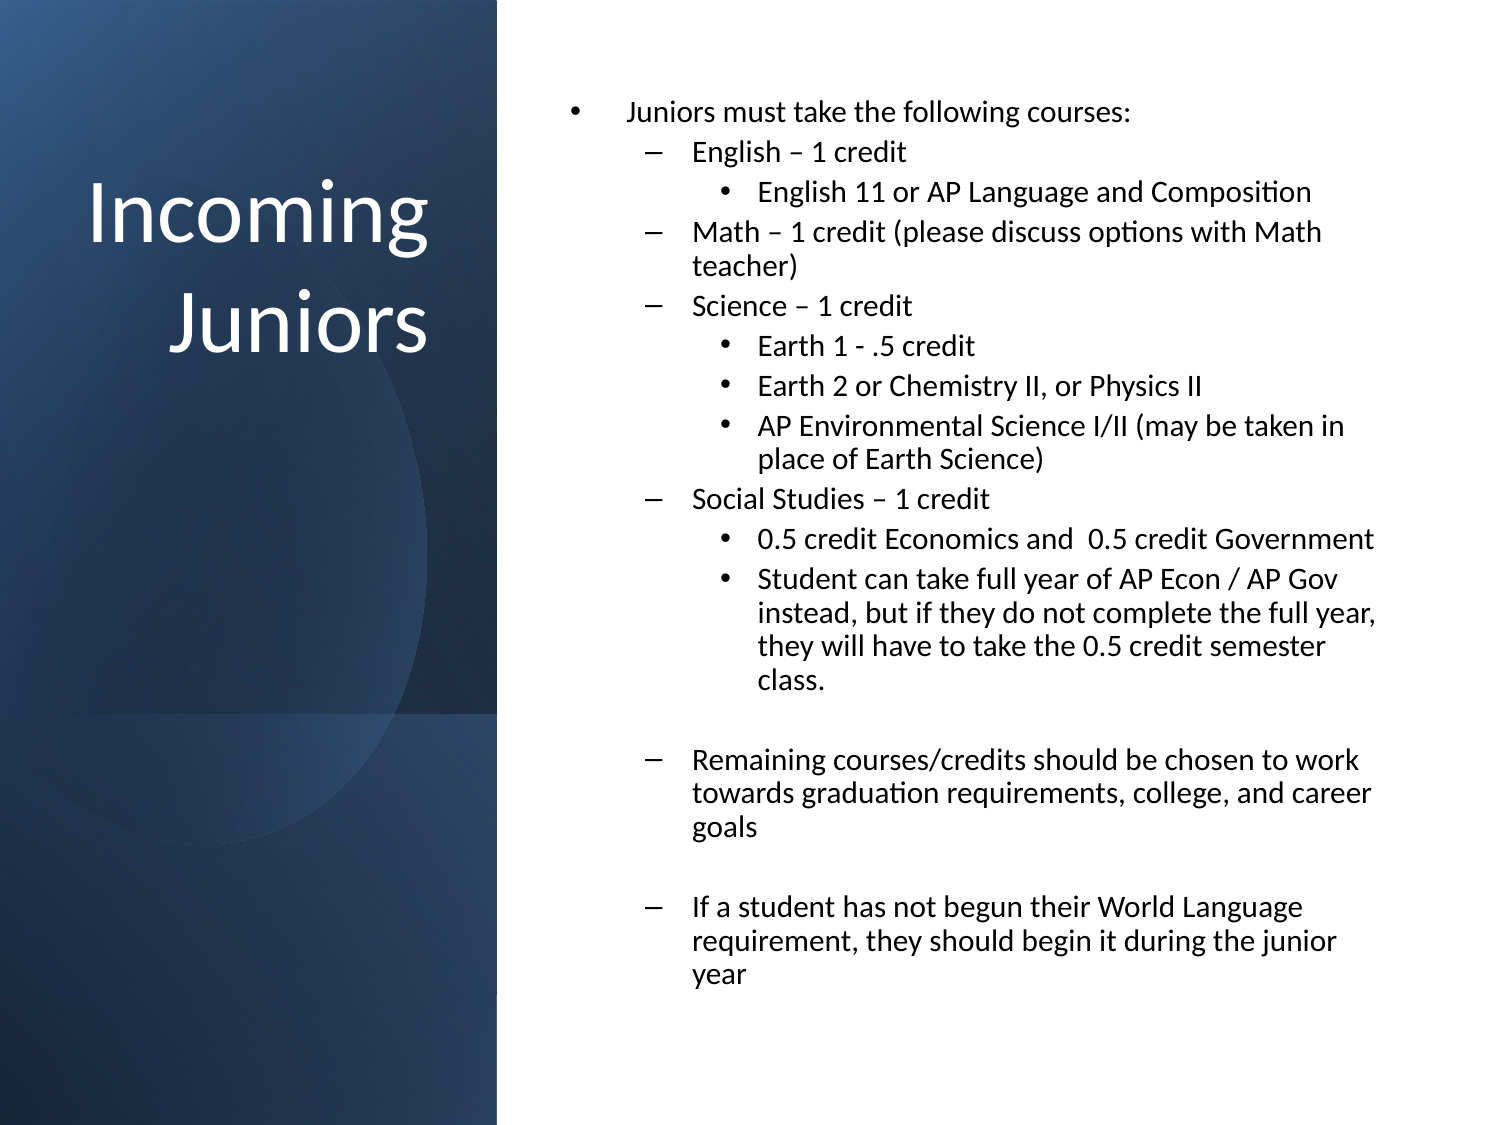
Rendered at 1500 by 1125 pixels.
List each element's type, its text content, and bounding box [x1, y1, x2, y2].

title Incoming Juniors [51, 76, 446, 379]
text_box [499, 0, 1500, 1125]
text_box [0, 0, 499, 1125]
list Juniors must take the following courses: English – 1 credit English 11 or AP Language and Composition Math – 1 credit (please discuss options with Math teacher) Science – 1 credit Earth 1 - .5 credit Earth 2 or Chemistry II, or Physics II AP Environmental Science I/II (may be taken in place of Earth Science) Social Studies – 1 credit 0.5 credit Economics and 0.5 credit Government Student can take full year of AP Econ / AP Gov instead, but if they do not complete the full year, they will have to take the 0.5 credit semester class. Remaining courses/credits should be chosen to work towards graduation requirements, college, and career goals If a student has not begun their World Language requirement, they should begin it during the junior year [555, 37, 1399, 1050]
